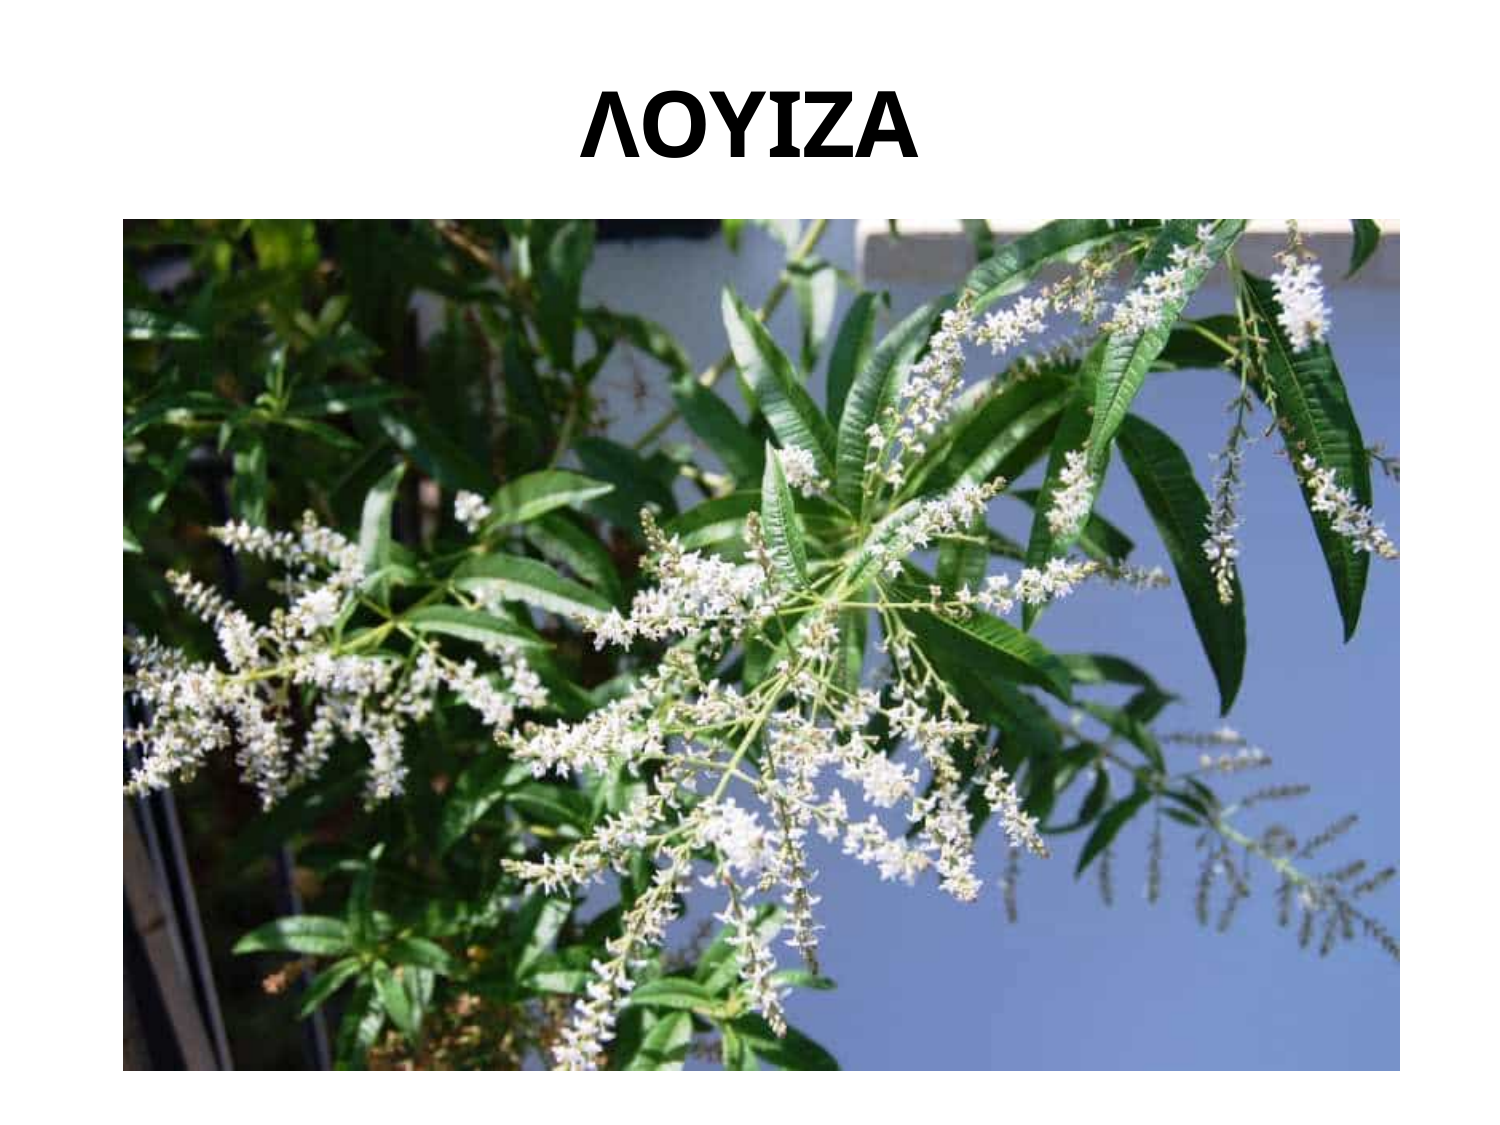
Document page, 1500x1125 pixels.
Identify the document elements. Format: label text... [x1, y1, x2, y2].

title ΛΟΥΙΖΑ [75, 45, 1425, 197]
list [123, 219, 1400, 1071]
